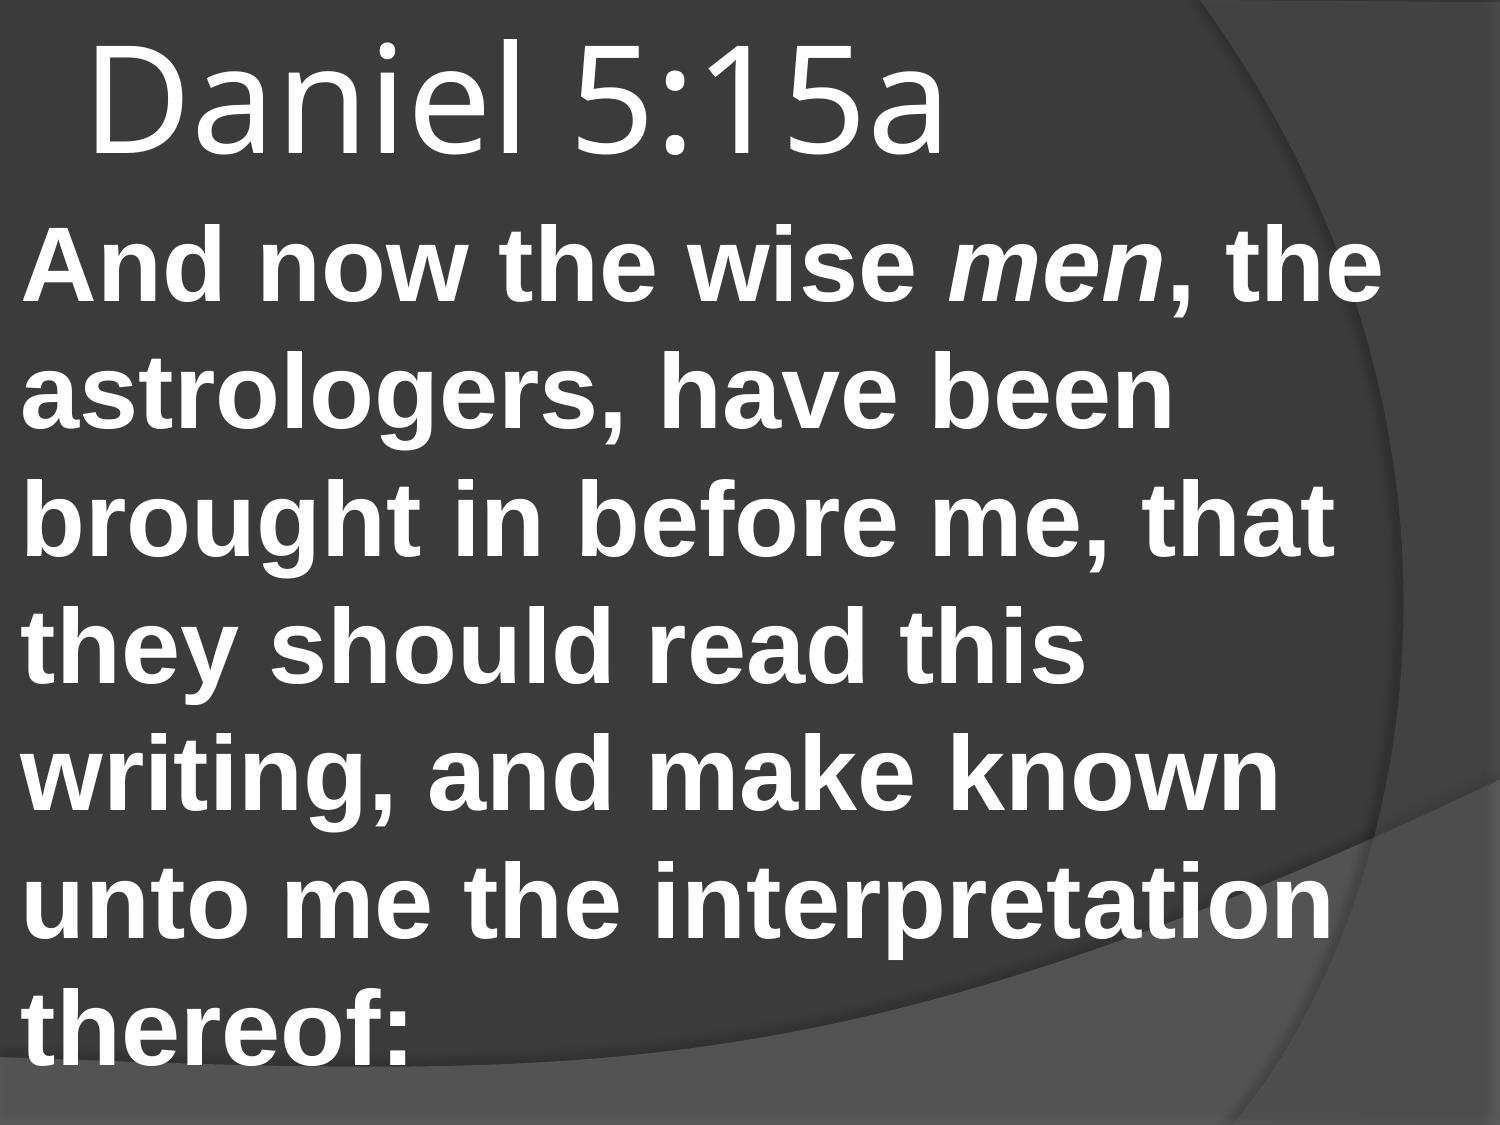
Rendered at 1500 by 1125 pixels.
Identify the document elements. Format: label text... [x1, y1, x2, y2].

list And now the wise men, the astrologers, have been brought in before me, that they should read this writing, and make known unto me the interpretation thereof: [0, 187, 1475, 1038]
title Daniel 5:15a [75, 0, 1300, 187]
